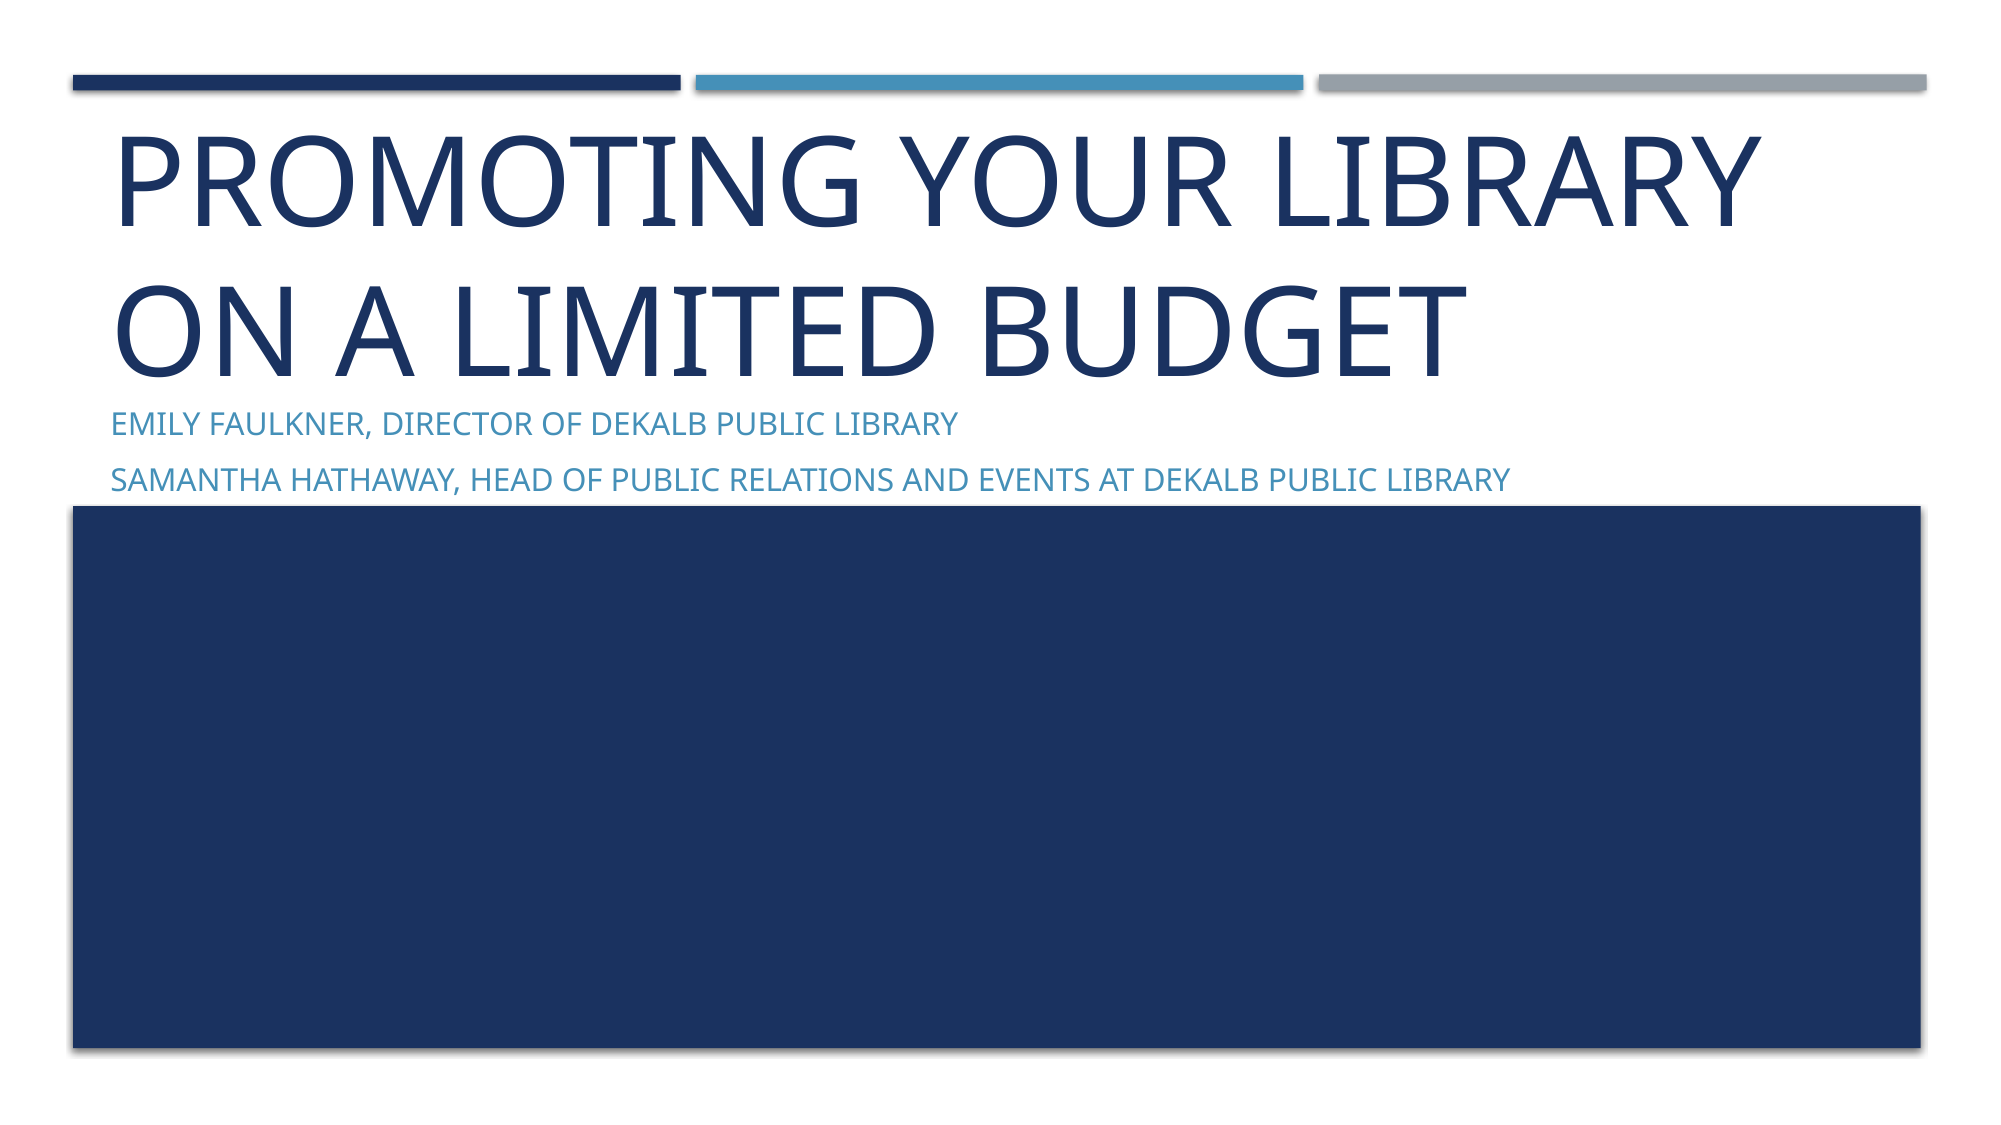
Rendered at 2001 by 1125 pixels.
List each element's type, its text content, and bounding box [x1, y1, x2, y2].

subtitle Emily Faulkner, director of dekalb public library Samantha Hathaway, head of public relations and events at dekalb public library [95, 396, 1899, 507]
title Promoting your library on a limited budget [95, 167, 1899, 396]
